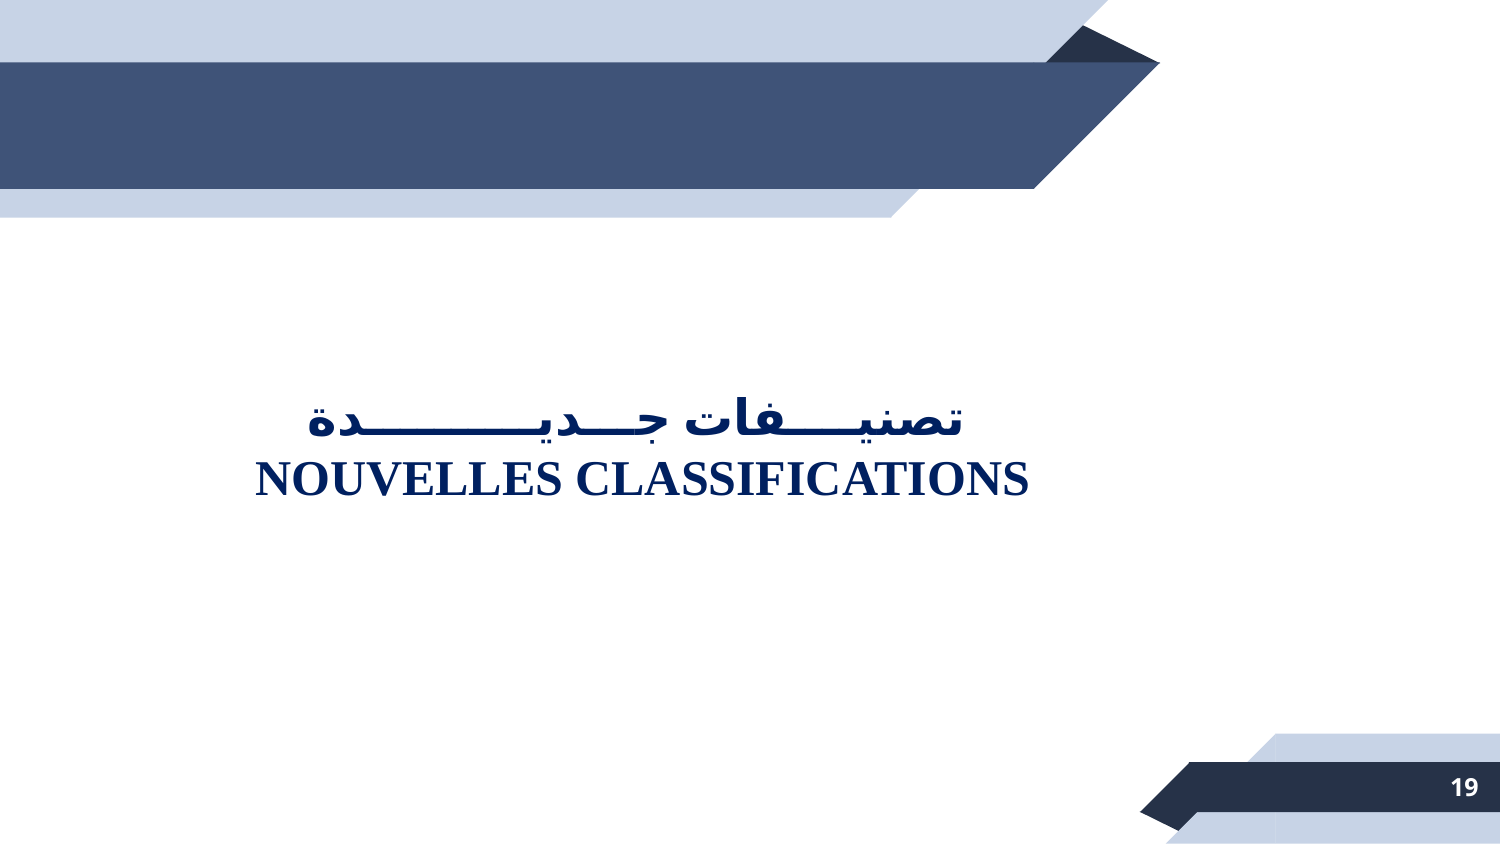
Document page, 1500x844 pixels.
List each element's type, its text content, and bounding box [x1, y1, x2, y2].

list تصنيــــفات جـــديــــــــــدة NOUVELLES CLASSIFICATIONS [133, 217, 1140, 734]
slide_number 19 [1249, 760, 1494, 813]
